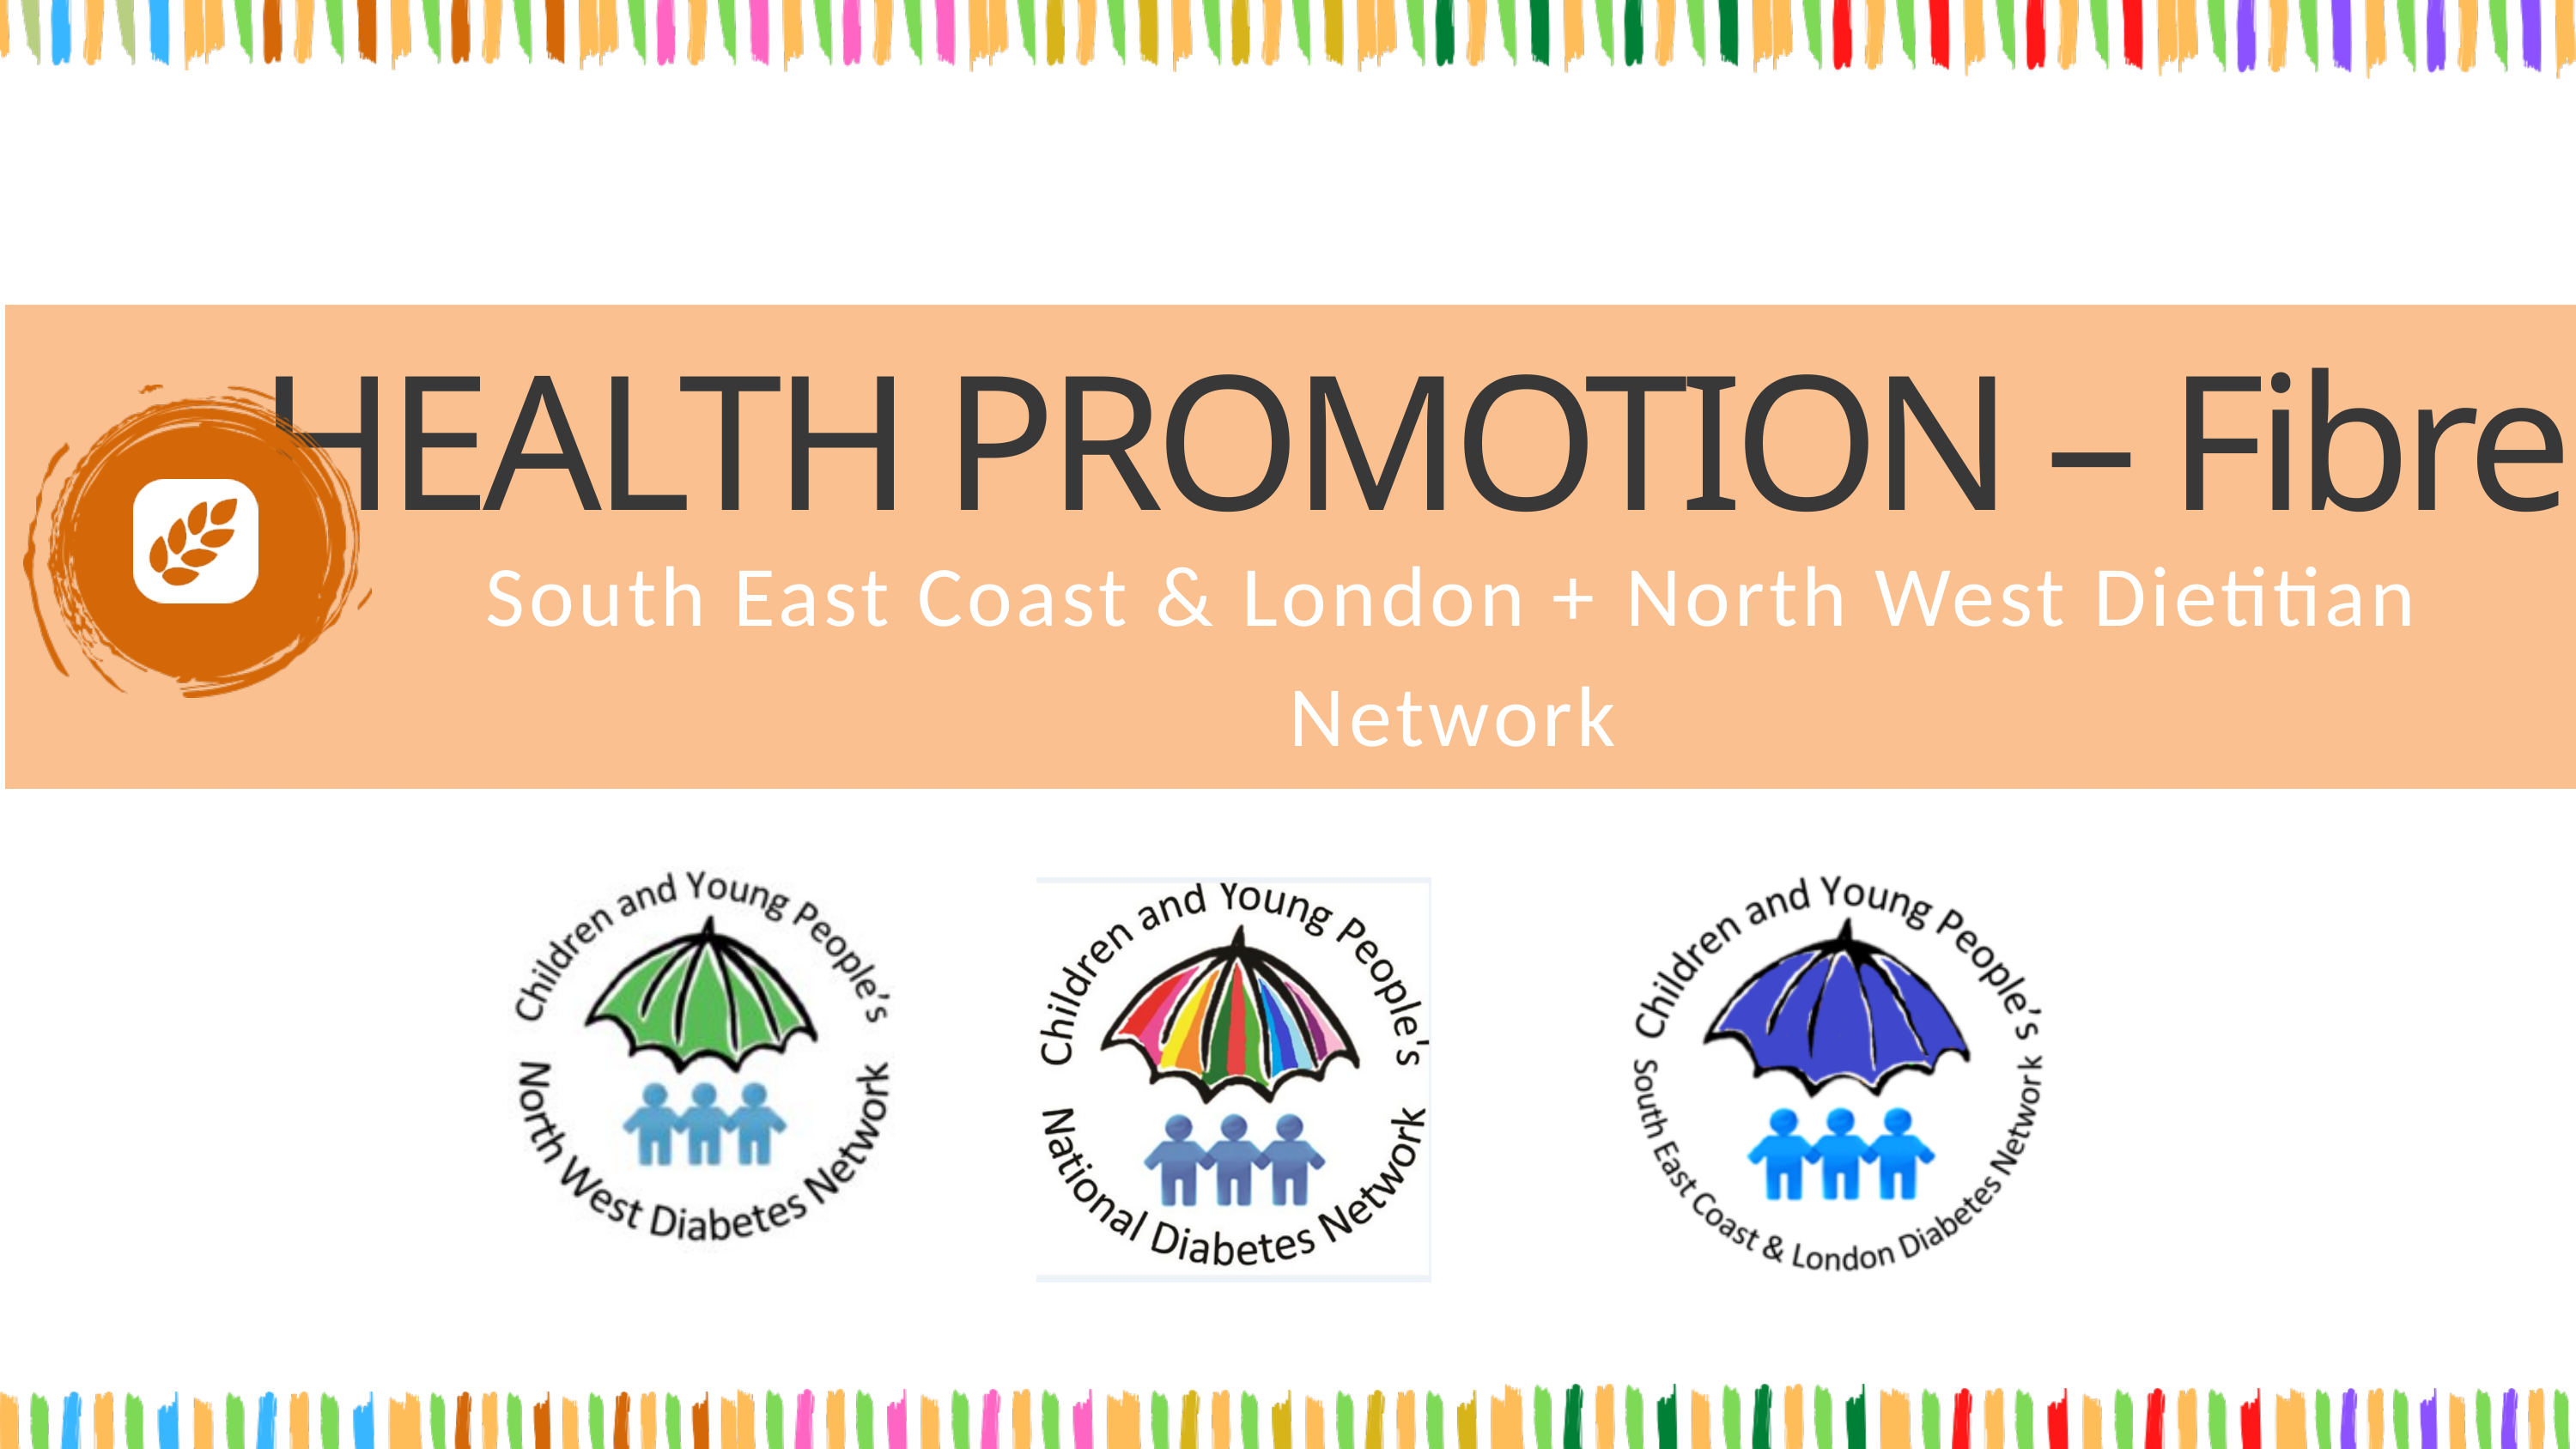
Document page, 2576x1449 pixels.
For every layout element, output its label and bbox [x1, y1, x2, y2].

picture [1633, 860, 2056, 1282]
picture [0, 0, 2576, 79]
picture [23, 385, 372, 698]
picture [507, 866, 896, 1253]
picture [0, 1384, 2576, 1449]
text_box [4, 304, 2576, 789]
text_box [170, 294, 2576, 755]
picture [1036, 877, 1431, 1283]
